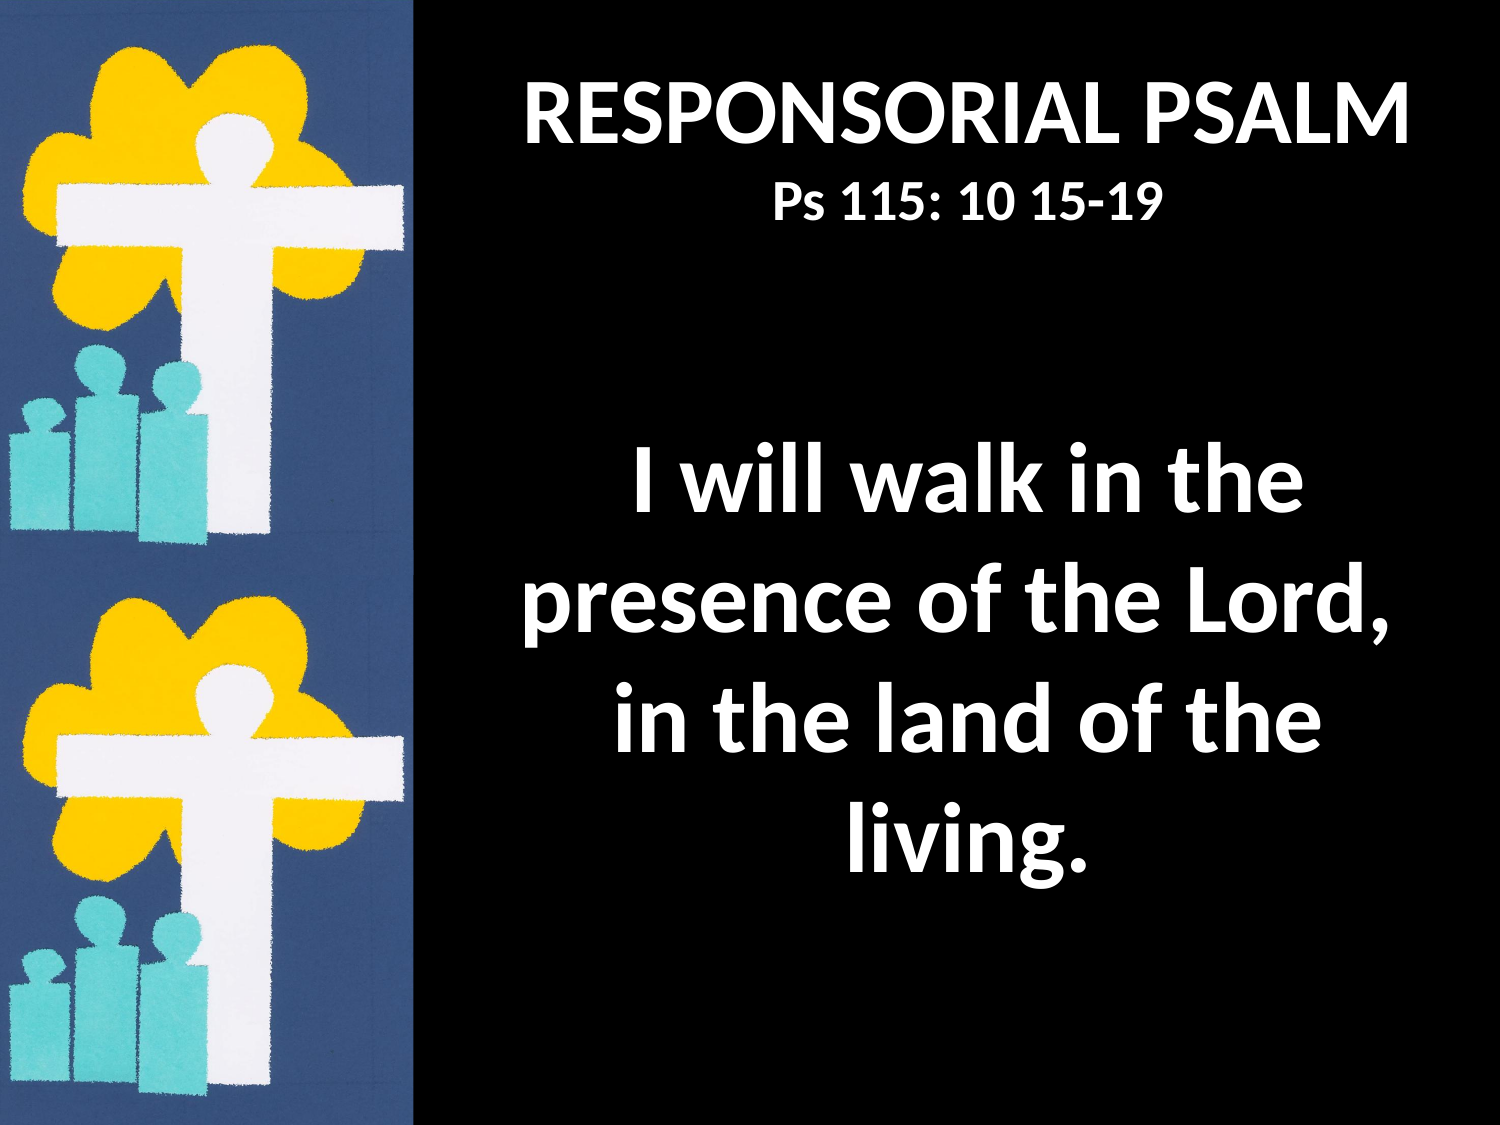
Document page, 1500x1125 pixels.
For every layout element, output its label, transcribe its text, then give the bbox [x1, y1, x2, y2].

picture [0, 0, 414, 1125]
text_box RESPONSORIAL PSALM Ps 115: 10 15-19 I will walk in the presence of the Lord, in the land of the living. [501, 42, 1436, 900]
